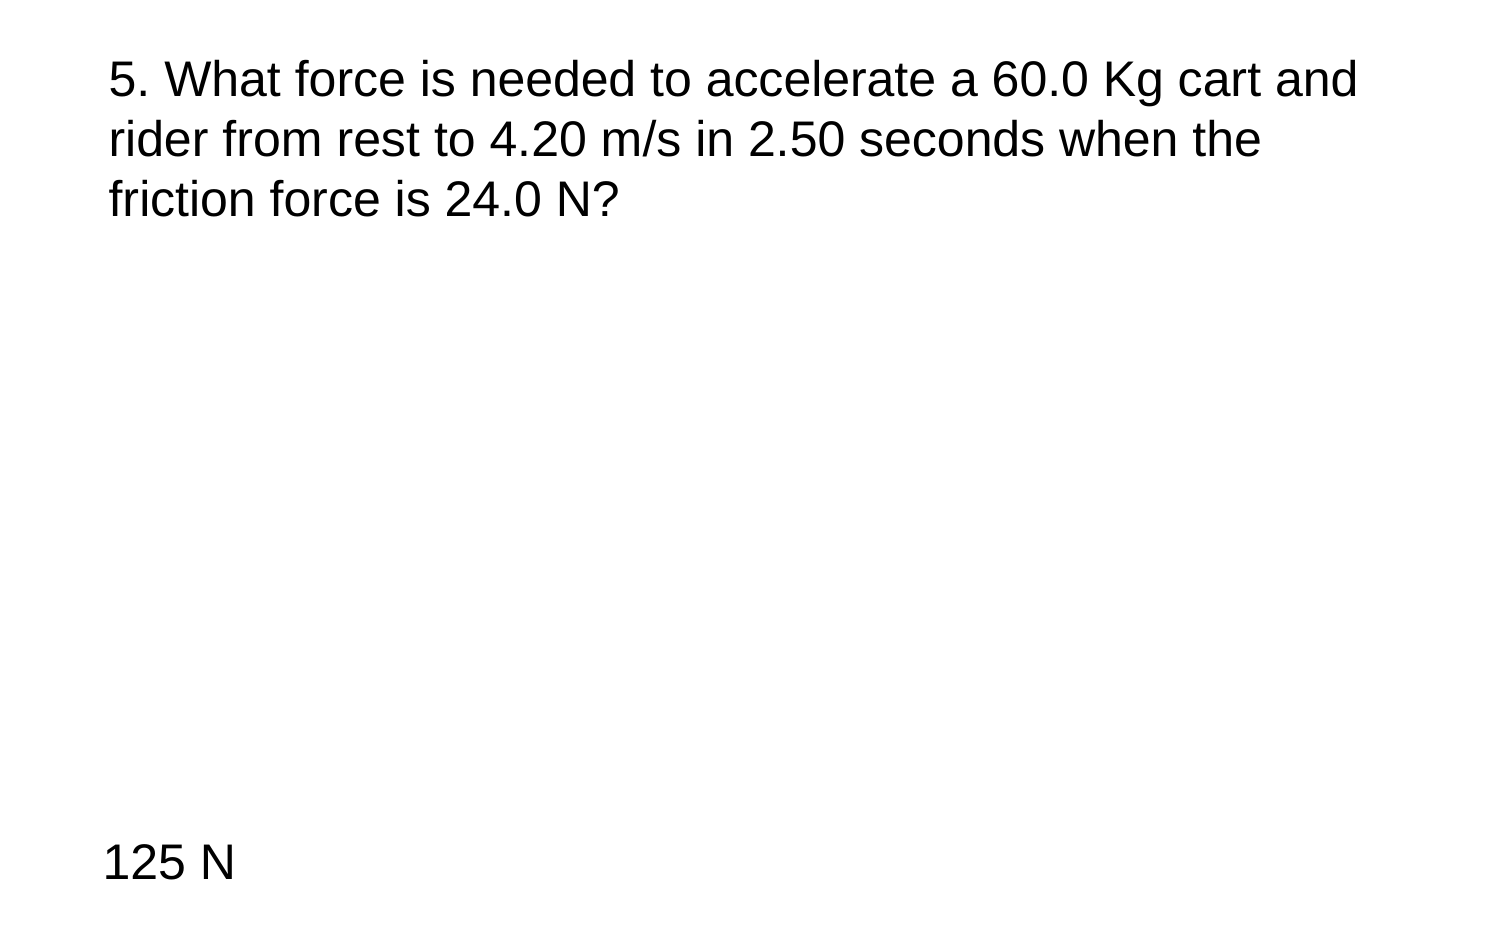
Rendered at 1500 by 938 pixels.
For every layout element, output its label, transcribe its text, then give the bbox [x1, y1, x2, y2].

text_box 125 N [87, 822, 265, 897]
text_box 5. What force is needed to accelerate a 60.0 Kg cart and rider from rest to 4.20 m/s in 2.50 seconds when the friction force is 24.0 N? [93, 39, 1391, 235]
